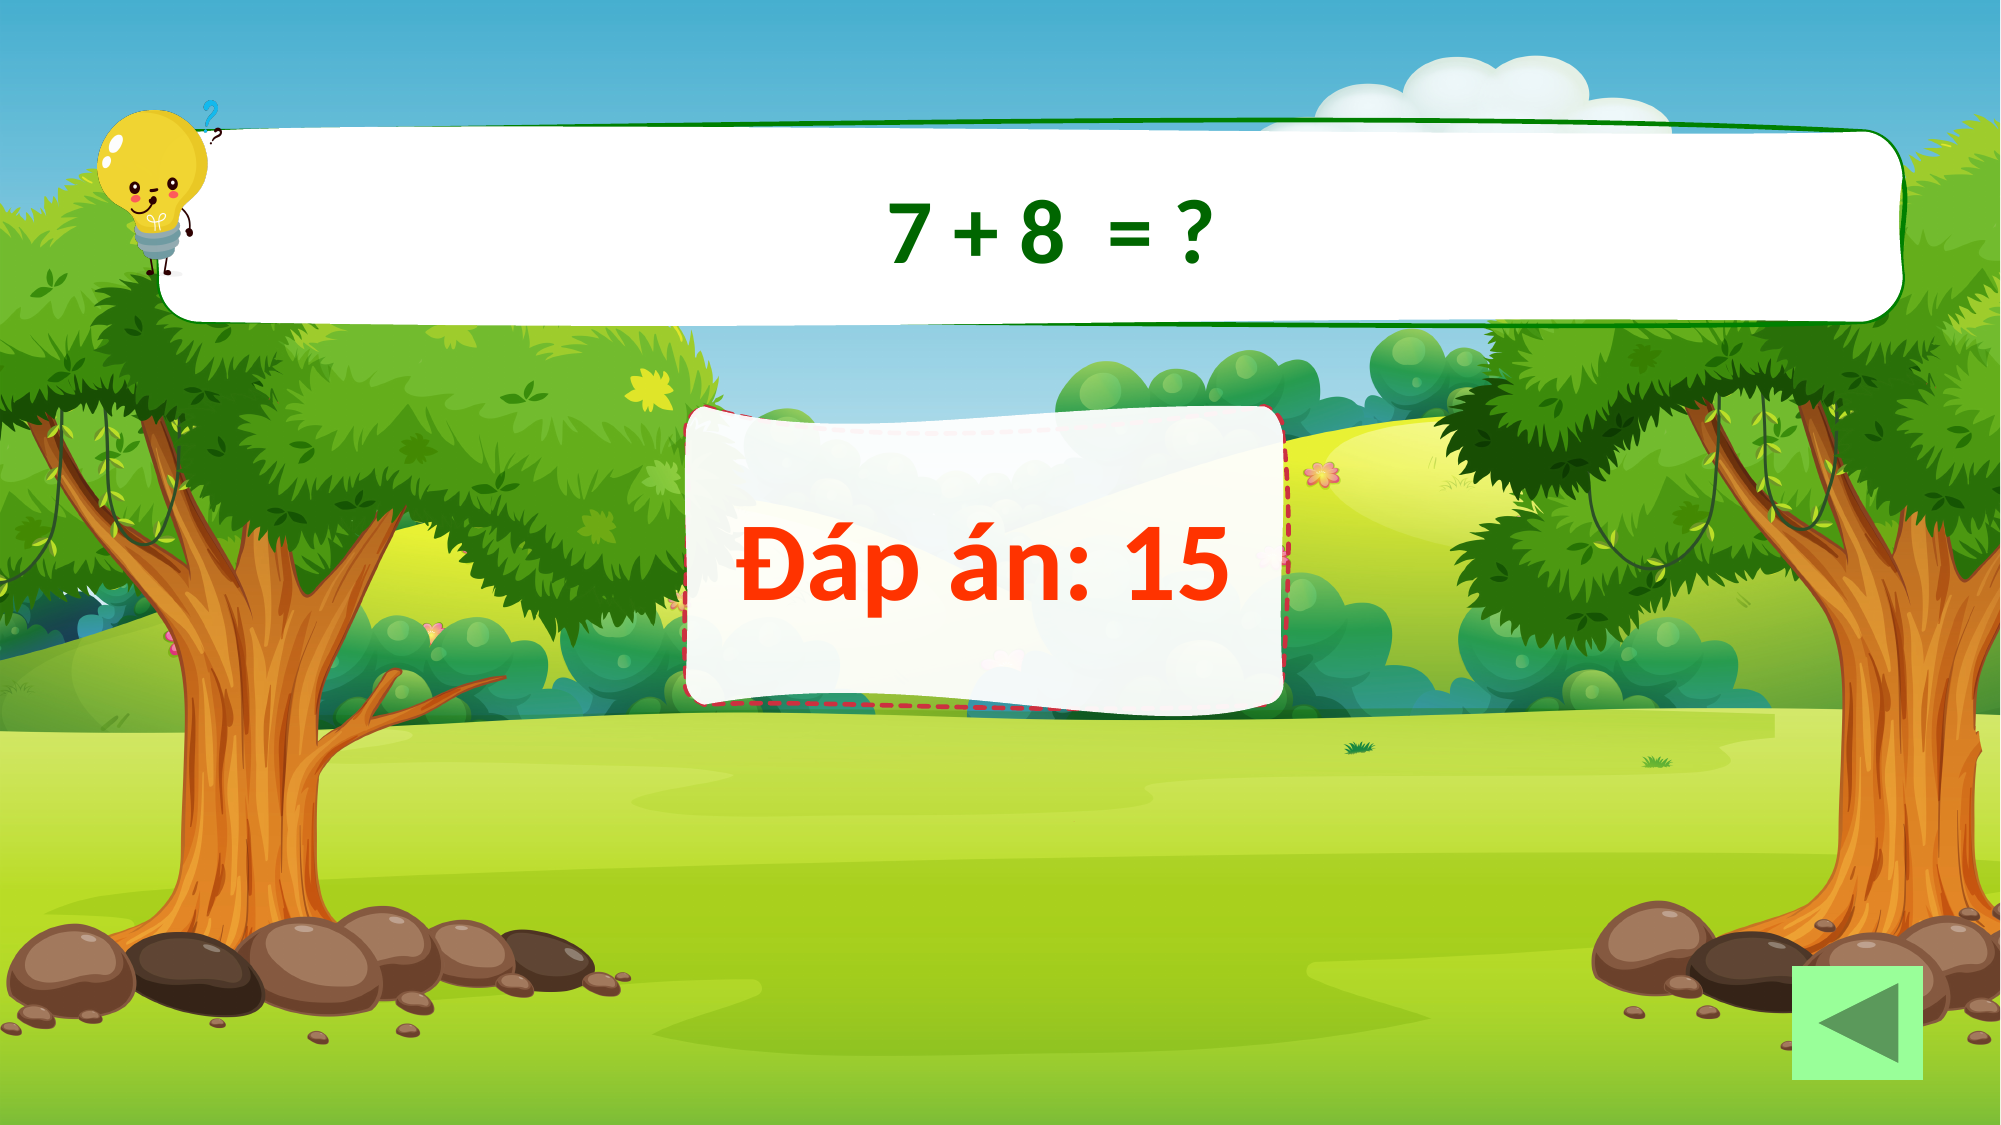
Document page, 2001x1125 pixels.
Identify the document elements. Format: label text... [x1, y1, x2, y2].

picture [0, 0, 2001, 1125]
text_box [1792, 966, 1923, 1080]
text_box Đáp án: 15 [683, 405, 1287, 717]
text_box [97, 100, 1903, 322]
